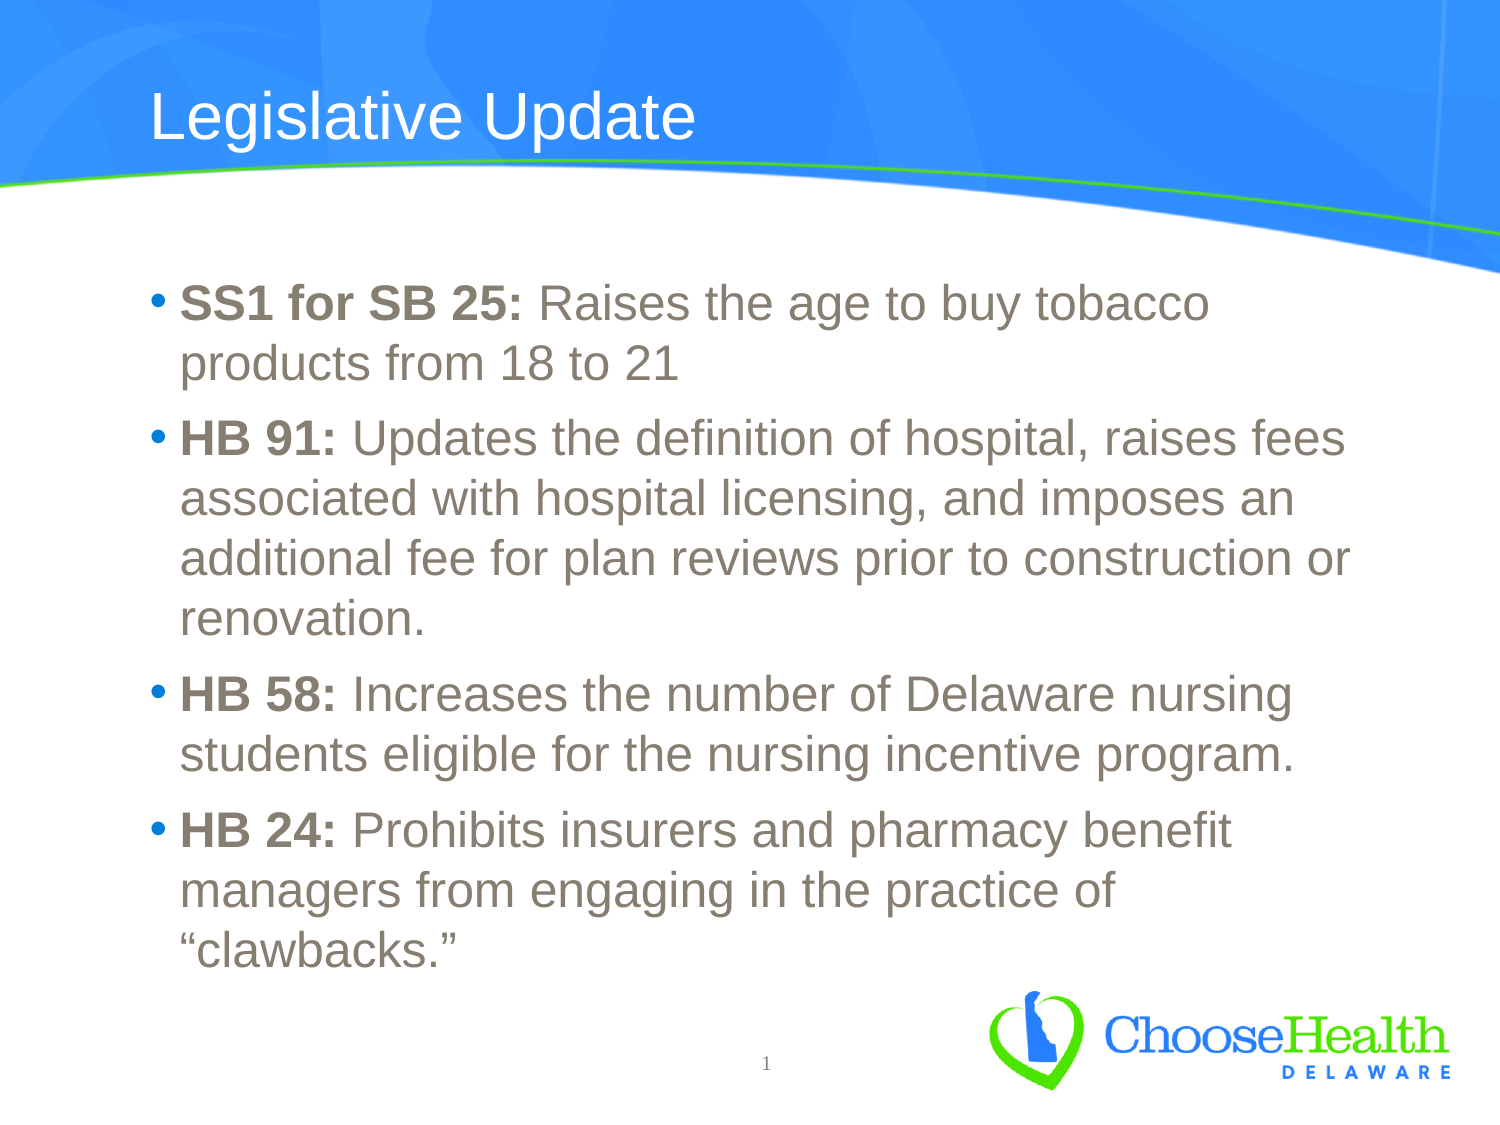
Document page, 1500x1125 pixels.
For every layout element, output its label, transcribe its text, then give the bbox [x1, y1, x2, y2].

list SS1 for SB 25: Raises the age to buy tobacco products from 18 to 21 HB 91: Updates the definition of hospital, raises fees associated with hospital licensing, and imposes an additional fee for plan reviews prior to construction or renovation. HB 58: Increases the number of Delaware nursing students eligible for the nursing incentive program. HB 24: Prohibits insurers and pharmacy benefit managers from engaging in the practice of “clawbacks.” [134, 262, 1409, 1005]
title Legislative Update [134, 18, 1409, 207]
picture [0, 0, 1500, 1125]
slide_number 1 [622, 1031, 911, 1092]
